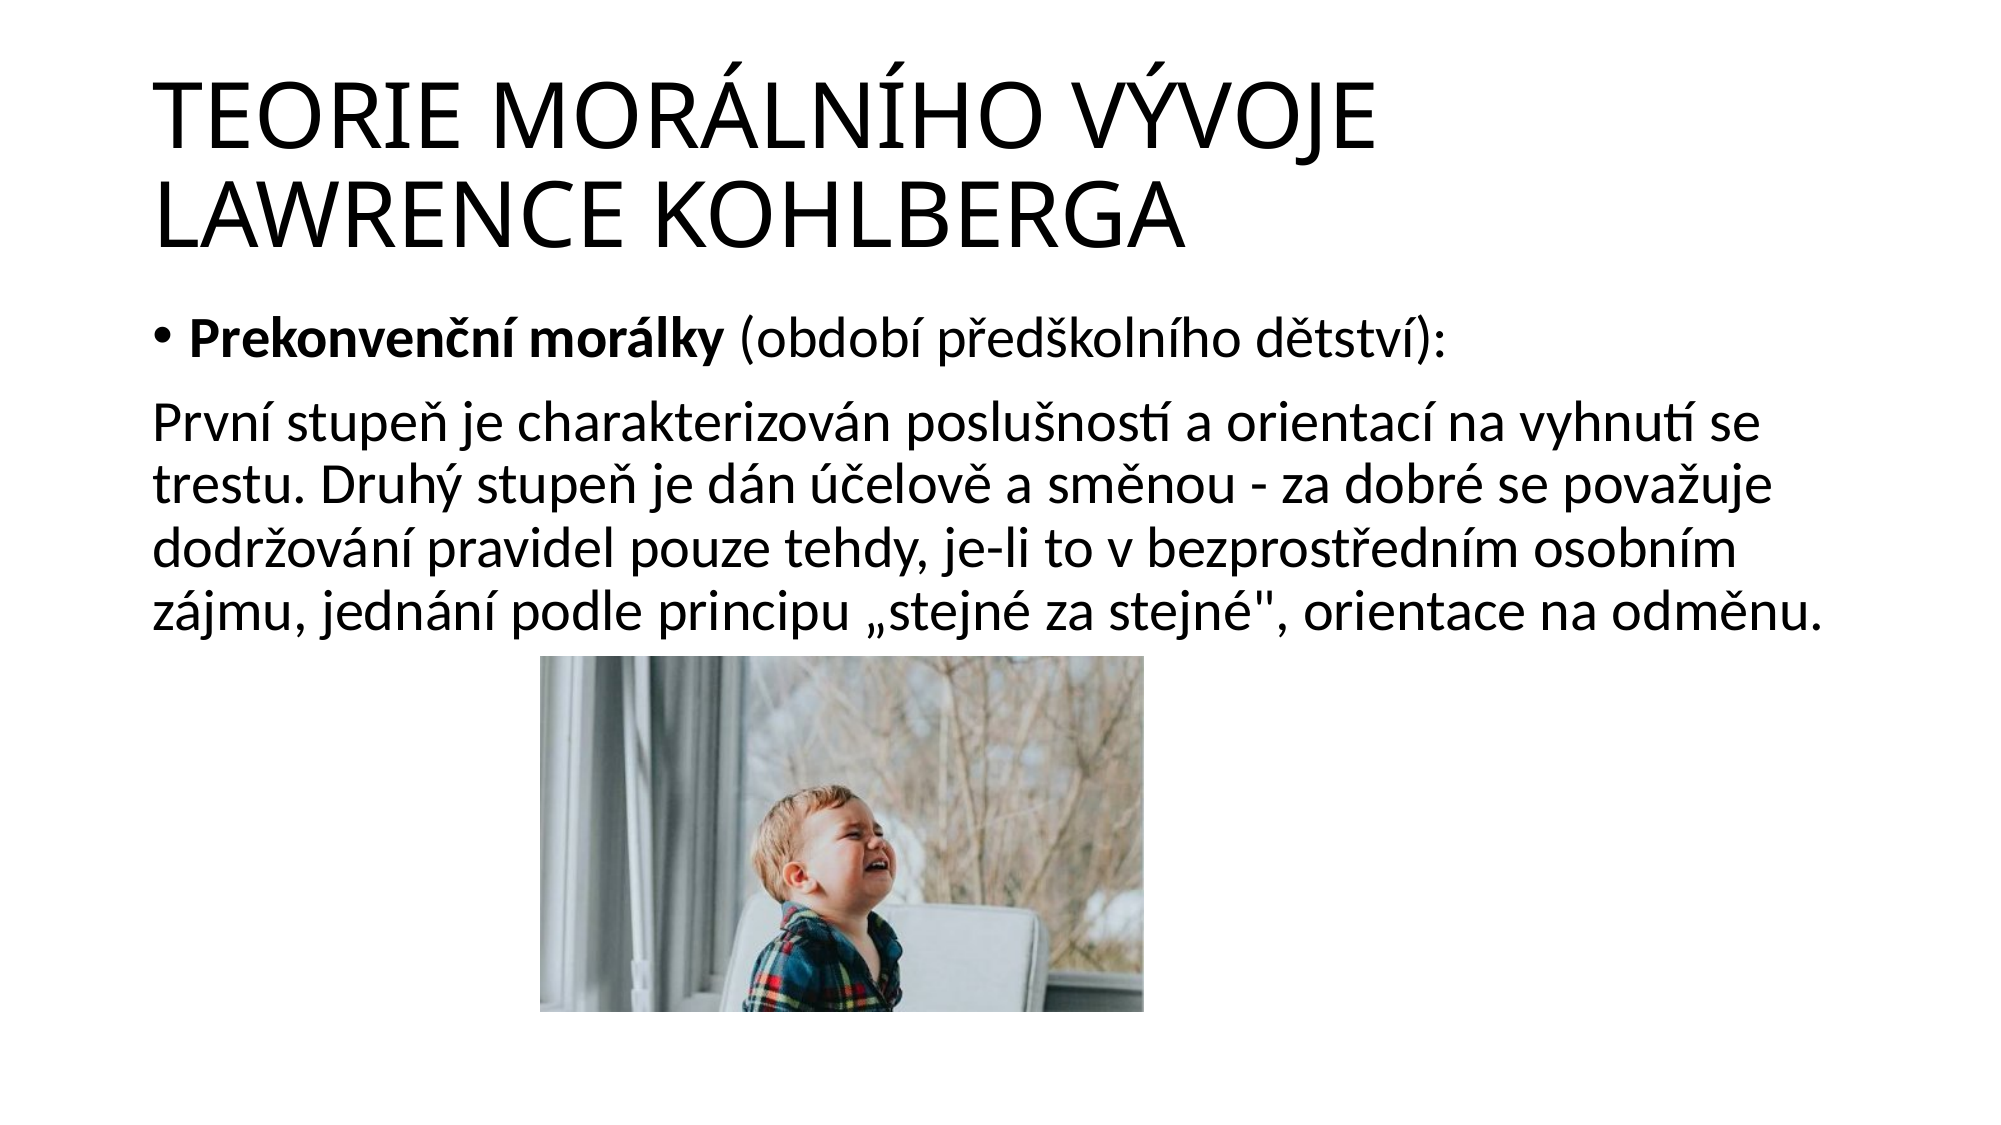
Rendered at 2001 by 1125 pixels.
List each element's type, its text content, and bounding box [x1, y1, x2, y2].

list Prekonvenční morálky (období předškolního dětství): První stupeň je charakterizován poslušností a orientací na vyhnutí se trestu. Druhý stupeň je dán účelově a směnou - za dobré se považuje dodržování pravidel pouze tehdy, je-li to v bezprostředním osobním zájmu, jednání podle principu „stejné za stejné", orientace na odměnu. [137, 299, 1863, 1014]
title TEORIE MORÁLNÍHO VÝVOJE LAWRENCE KOHLBERGA [137, 59, 1863, 278]
picture [540, 656, 1144, 1012]
